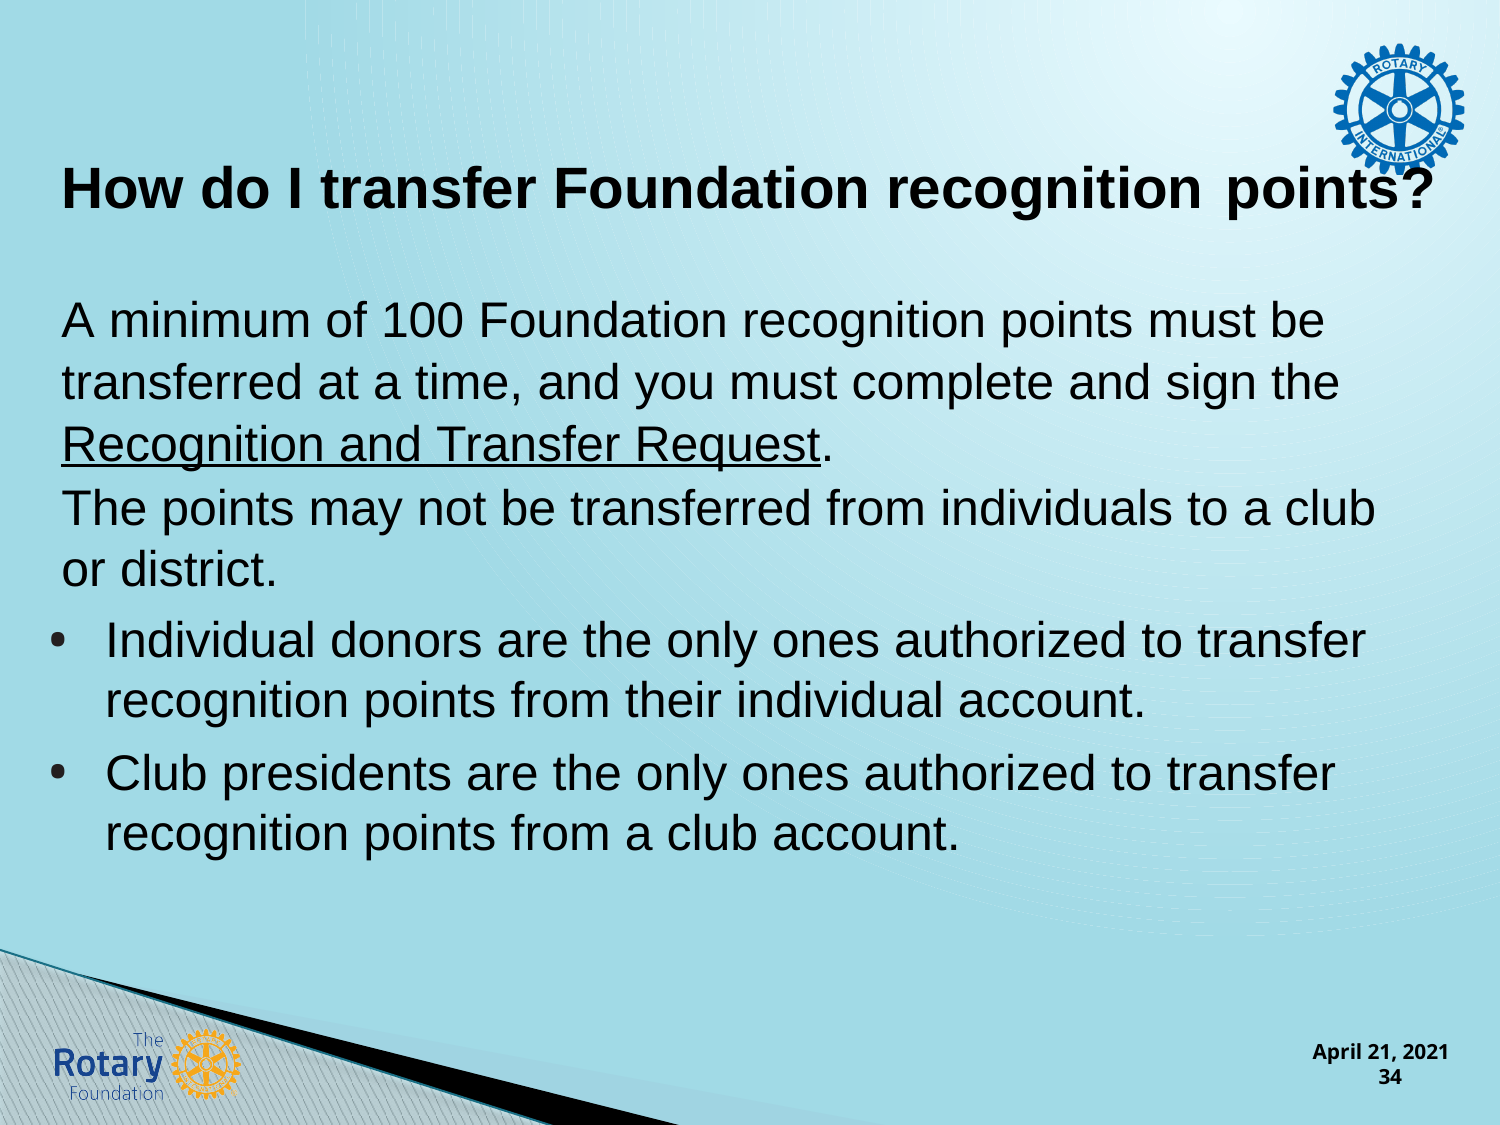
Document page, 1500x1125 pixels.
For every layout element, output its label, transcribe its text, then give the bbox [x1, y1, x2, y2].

picture [55, 1029, 241, 1100]
text_box How do I transfer Foundation recognition points? A minimum of 100 Foundation recognition points must be transferred at a time, and you must complete and sign the Recognition and Transfer Request. The points may not be transferred from individuals to a club or district. Individual donors are the only ones authorized to transfer recognition points from their individual account. Club presidents are the only ones authorized to transfer recognition points from a club account. [34, 142, 1466, 868]
